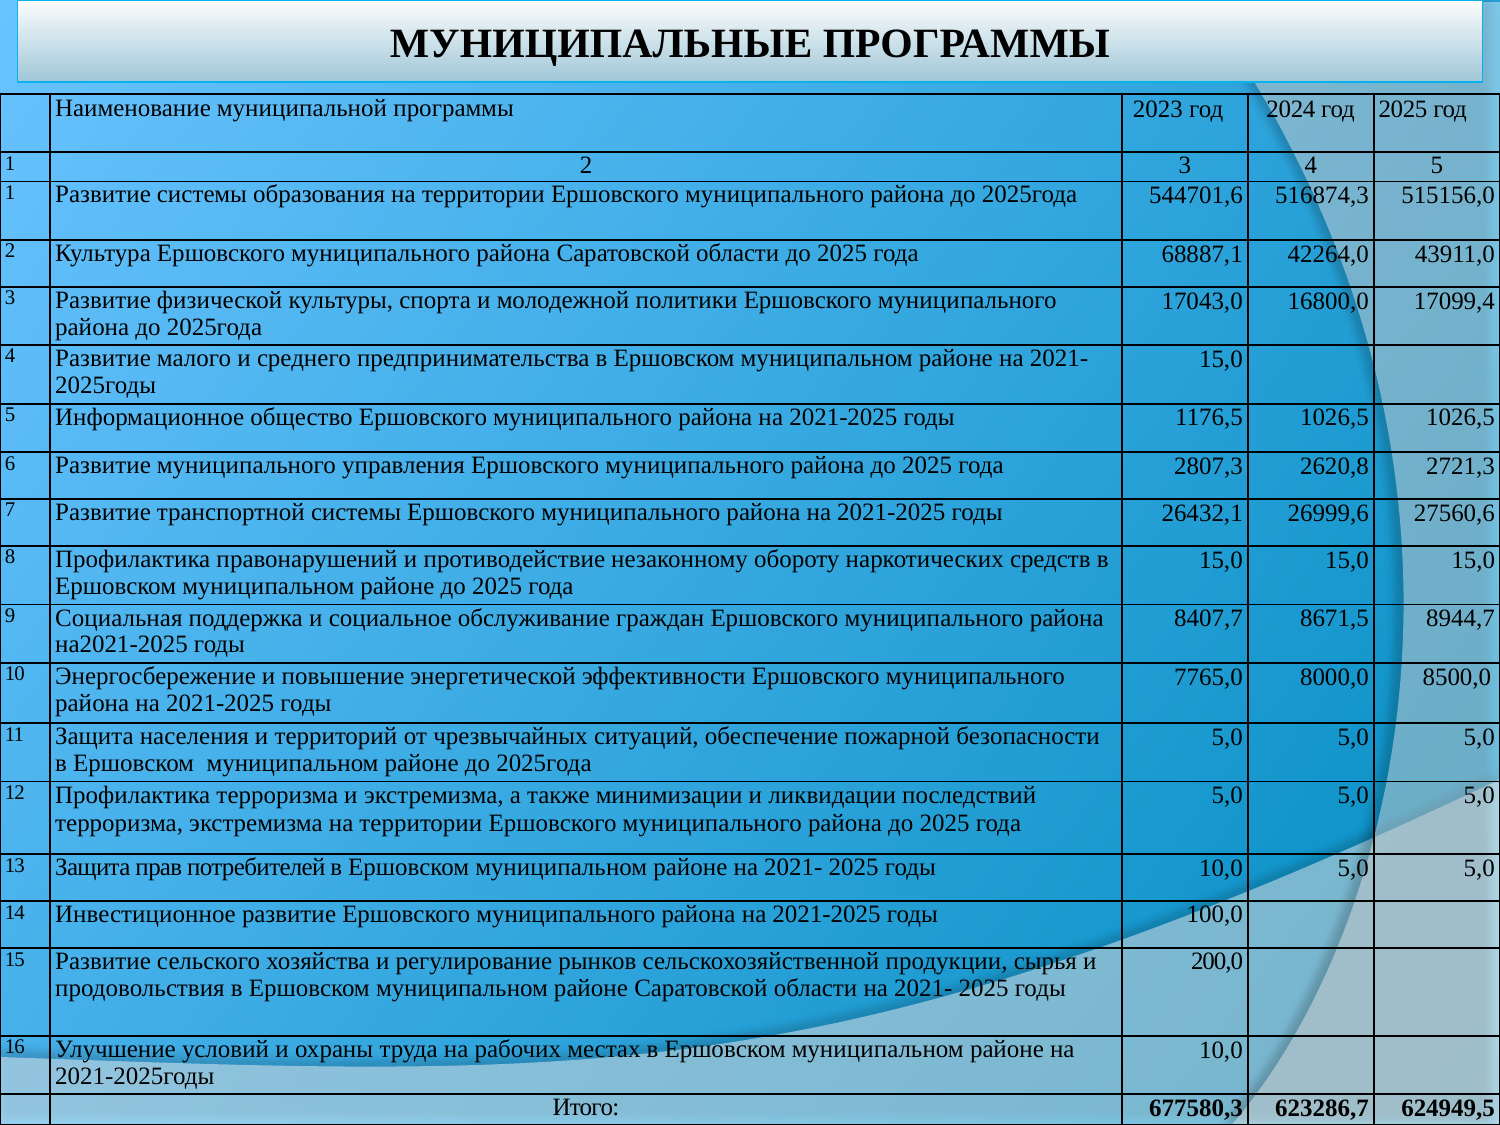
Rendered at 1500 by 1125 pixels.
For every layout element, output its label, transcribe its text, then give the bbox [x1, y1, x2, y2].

table_cell 200,0 [1123, 949, 1247, 1035]
table_cell 68887,1 [1123, 241, 1247, 286]
table_cell 677580,3 [1123, 1095, 1247, 1124]
table_cell 7765,0 [1123, 664, 1247, 722]
table_cell 16800,0 [1249, 288, 1373, 344]
table_cell 13 [1, 855, 49, 900]
table_cell 2620,8 [1249, 453, 1373, 498]
table_cell 7 [1, 500, 49, 545]
table_cell [1375, 949, 1499, 1035]
table_cell 5,0 [1375, 855, 1499, 900]
table_cell 2 [1, 241, 49, 286]
table_cell 5 [1, 405, 49, 451]
table_cell 4 [1, 346, 49, 403]
table_cell 5,0 [1123, 724, 1247, 781]
table_cell 42264,0 [1249, 241, 1373, 286]
table_cell 15,0 [1123, 547, 1247, 604]
table_cell 11 [1, 724, 49, 781]
table_cell 1 [1, 153, 49, 181]
table_cell Развитие сельского хозяйства и регулирование рынков сельскохозяйственной продукции, сырья и продовольствия в Ершовском муниципальном районе Саратовской области на 2021- 2025 годы [51, 949, 1121, 1035]
table_cell 8000,0 [1249, 664, 1373, 722]
table_cell 17099,4 [1375, 288, 1499, 344]
table_cell Информационное общество Ершовского муниципального района на 2021-2025 годы [51, 405, 1121, 451]
table_cell 515156,0 [1375, 182, 1499, 239]
table_cell 14 [1, 902, 49, 947]
table_cell 5,0 [1249, 782, 1373, 853]
table_cell 5,0 [1123, 782, 1247, 853]
table_cell 27560,6 [1375, 500, 1499, 545]
table_cell 623286,7 [1249, 1095, 1373, 1124]
table_cell 5,0 [1375, 782, 1499, 853]
table_cell [1375, 1037, 1499, 1093]
table_cell 1026,5 [1249, 405, 1373, 451]
table_cell Развитие муниципального управления Ершовского муниципального района до 2025 года [51, 453, 1121, 498]
table_cell 8407,7 [1123, 605, 1247, 662]
table_cell [1249, 902, 1373, 947]
table_cell Защита прав потребителей в Ершовском муниципальном районе на 2021- 2025 годы [51, 855, 1121, 900]
table_cell [1249, 1037, 1373, 1093]
table_cell Развитие транспортной системы Ершовского муниципального района на 2021-2025 годы [51, 500, 1121, 545]
table_header 2025 год [1375, 95, 1499, 151]
table_cell 10,0 [1123, 855, 1247, 900]
table_cell 2 [51, 153, 1121, 181]
table_cell 1176,5 [1123, 405, 1247, 451]
table_cell 8500,0 [1375, 664, 1499, 722]
table_cell 10 [1, 664, 49, 722]
table_cell 5,0 [1375, 724, 1499, 781]
table_cell Развитие системы образования на территории Ершовского муниципального района до 2025года [51, 182, 1121, 239]
table_header 2023 год [1123, 95, 1247, 151]
table_cell 5 [1375, 153, 1499, 181]
table_cell [1375, 346, 1499, 403]
table_cell 43911,0 [1375, 241, 1499, 286]
table_cell 12 [1, 782, 49, 853]
table_cell Защита населения и территорий от чрезвычайных ситуаций, обеспечение пожарной безопасности в Ершовском муниципальном районе до 2025года [51, 724, 1121, 781]
table_cell 15 [1, 949, 49, 1035]
table_header [1, 95, 49, 151]
table_cell 544701,6 [1123, 182, 1247, 239]
table_cell 1026,5 [1375, 405, 1499, 451]
table_cell 4 [1249, 153, 1373, 181]
table_cell 5,0 [1249, 855, 1373, 900]
table_cell [1, 1095, 49, 1124]
table_cell 8944,7 [1375, 605, 1499, 662]
table_header 2024 год [1249, 95, 1373, 151]
table_cell 13 [948, 83, 961, 93]
table_cell 8 [1, 547, 49, 604]
table_cell [1249, 346, 1373, 403]
table_cell 9 [1, 605, 49, 662]
table_cell 624949,5 [1375, 1095, 1499, 1124]
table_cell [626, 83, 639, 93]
title МУНИЦИПАЛЬНЫЕ ПРОГРАММЫ [17, 0, 1483, 83]
table_cell 10,0 [1123, 1037, 1247, 1093]
table_cell 15,0 [1249, 547, 1373, 604]
table_cell 3 [1, 288, 49, 344]
table_cell Профилактика правонарушений и противодействие незаконному обороту наркотических средств в Ершовском муниципальном районе до 2025 года [51, 547, 1121, 604]
table_cell 15,0 [1123, 346, 1247, 403]
table_cell 26999,6 [1249, 500, 1373, 545]
table_cell Культура Ершовского муниципального района Саратовской области до 2025 года [51, 241, 1121, 286]
table_cell Итого: [51, 1095, 1121, 1124]
table_cell Профилактика терроризма и экстремизма, а также минимизации и ликвидации последствий терроризма, экстремизма на территории Ершовского муниципального района до 2025 года [51, 782, 1121, 853]
table_cell Социальная поддержка и социальное обслуживание граждан Ершовского муниципального района на2021-2025 годы [51, 605, 1121, 662]
table_cell 2721,3 [1375, 453, 1499, 498]
table_cell 17043,0 [1123, 288, 1247, 344]
table_cell 2807,3 [1123, 453, 1247, 498]
table_cell Энергосбережение и повышение энергетической эффективности Ершовского муниципального района на 2021-2025 годы [51, 664, 1121, 722]
table_cell 16 [1, 1037, 49, 1093]
table_cell [1375, 902, 1499, 947]
table_cell 15,0 [1375, 547, 1499, 604]
table_header Наименование муниципальной программы [51, 95, 1121, 151]
table_cell Развитие физической культуры, спорта и молодежной политики Ершовского муниципального района до 2025года [51, 288, 1121, 344]
table_cell 5,0 [1249, 724, 1373, 781]
table_cell 100,0 [1123, 902, 1247, 947]
table_cell 8671,5 [1249, 605, 1373, 662]
table_cell 1 [1, 182, 49, 239]
table_cell 516874,3 [1249, 182, 1373, 239]
table_cell 26432,1 [1123, 500, 1247, 545]
table_cell Развитие малого и среднего предпринимательства в Ершовском муниципальном районе на 2021-2025годы [51, 346, 1121, 403]
table_cell [1249, 949, 1373, 1035]
table_cell Улучшение условий и охраны труда на рабочих местах в Ершовском муниципальном районе на 2021-2025годы [51, 1037, 1121, 1093]
table_cell Инвестиционное развитие Ершовского муниципального района на 2021-2025 годы [51, 902, 1121, 947]
table_cell 6 [1, 453, 49, 498]
table_cell 3 [1123, 153, 1247, 181]
